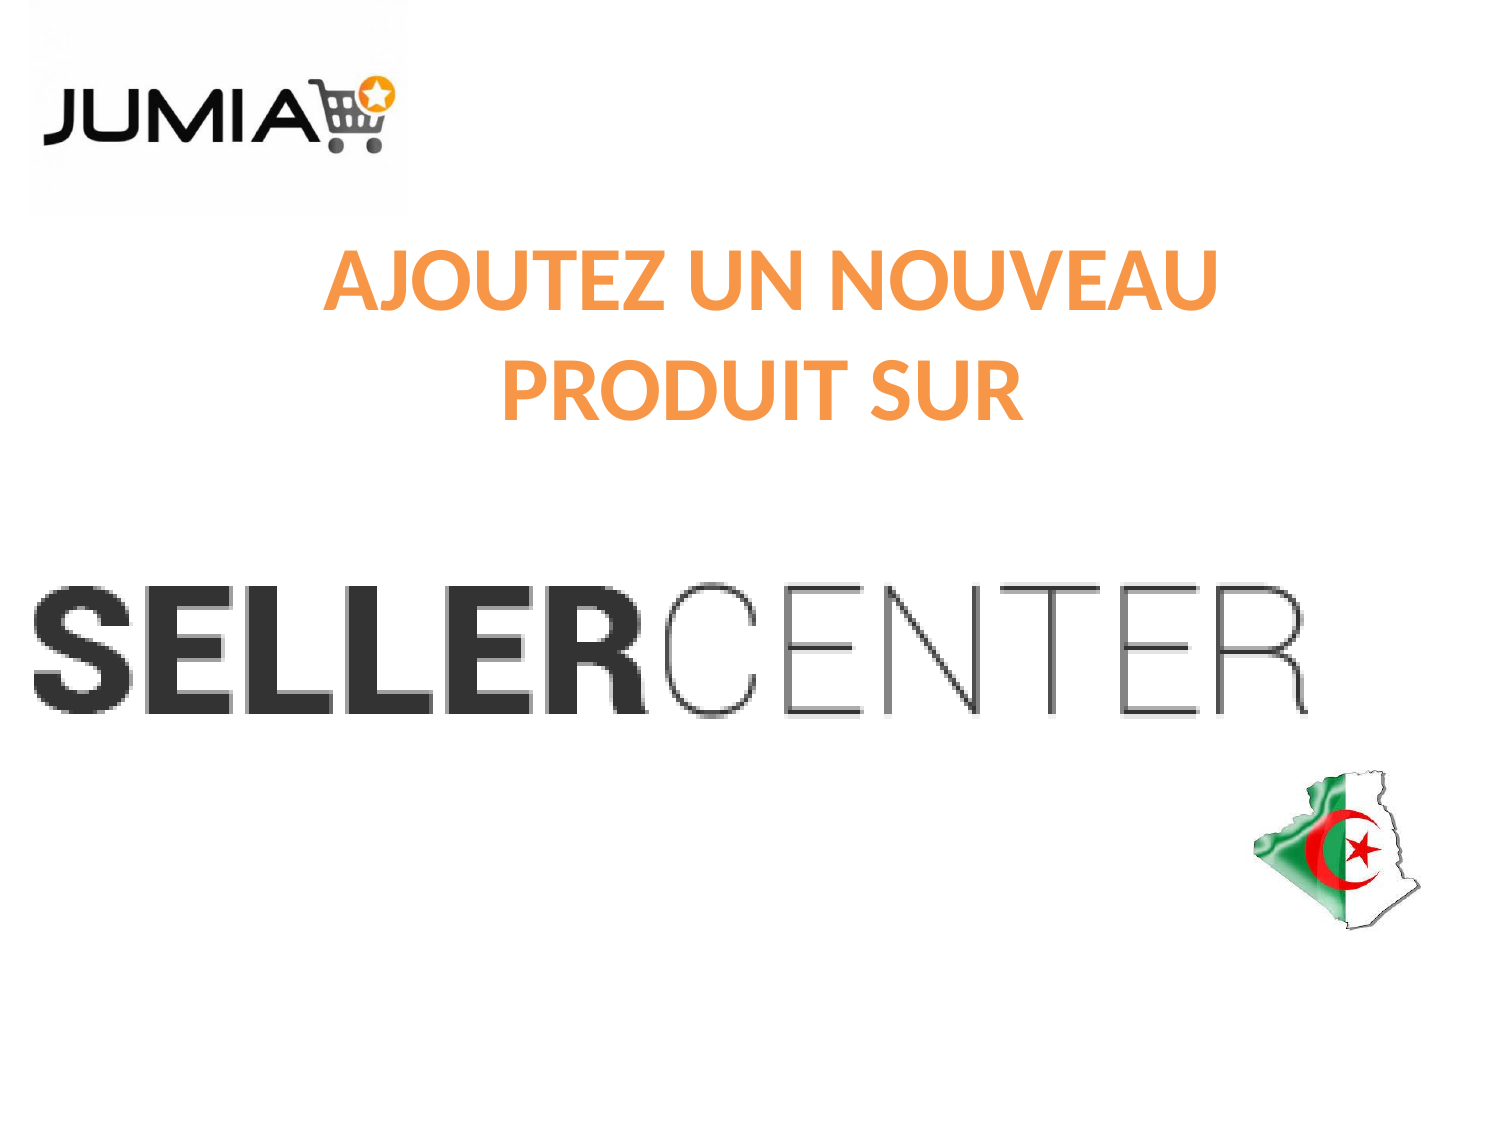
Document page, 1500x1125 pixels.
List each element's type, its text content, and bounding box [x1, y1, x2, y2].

picture [34, 582, 1308, 719]
picture [1245, 762, 1424, 936]
picture [29, 0, 408, 216]
title AJOUTEZ UN NOUVEAU PRODUIT SUR [135, 208, 1411, 450]
